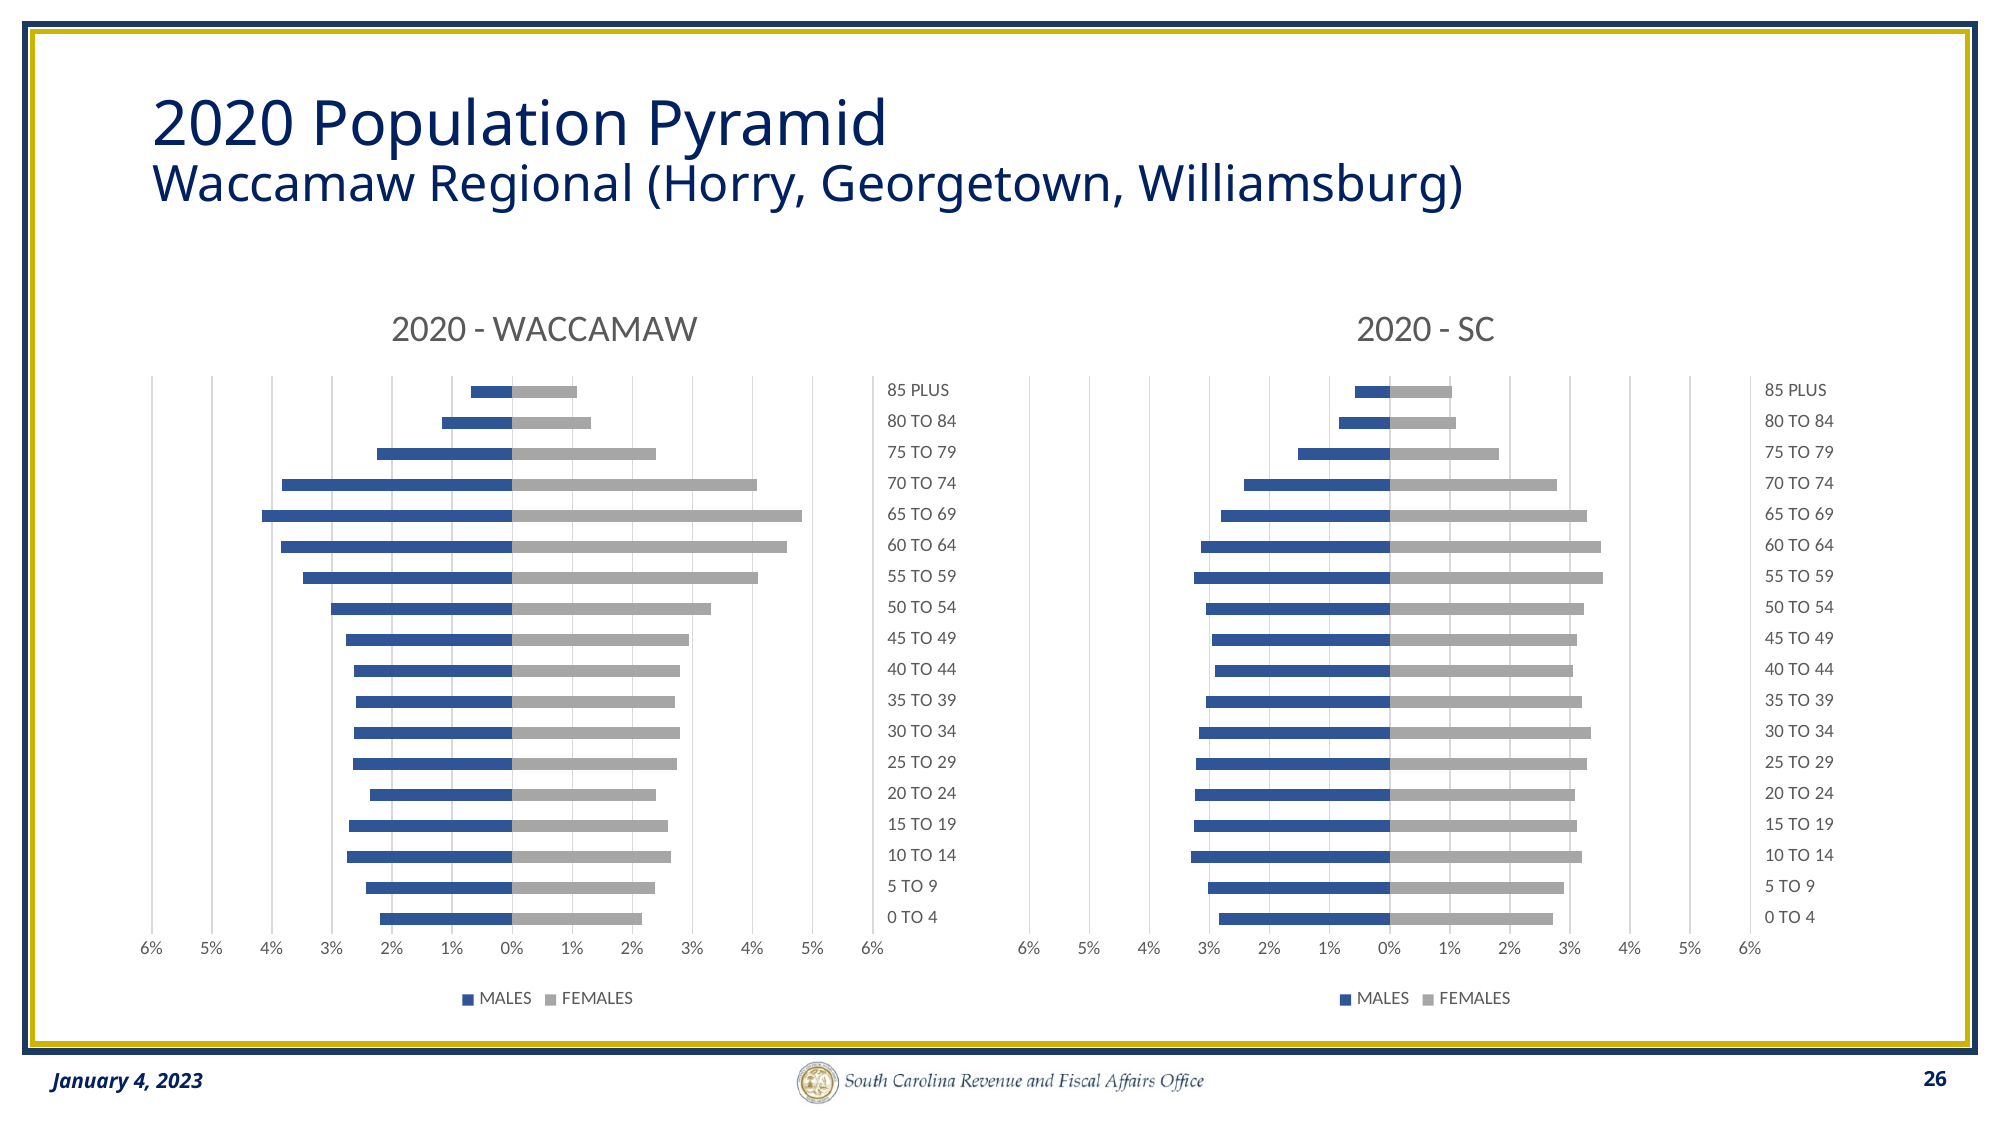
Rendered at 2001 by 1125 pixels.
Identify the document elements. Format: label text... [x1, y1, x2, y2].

slide_number 26 [1511, 1050, 1962, 1110]
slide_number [37, 1050, 488, 1110]
title 2020 Population Pyramid Waccamaw Regional (Horry, Georgetown, Williamsburg) [137, 59, 1863, 245]
picture [792, 1057, 1208, 1108]
chart [1000, 278, 1851, 1016]
chart [122, 278, 974, 1016]
